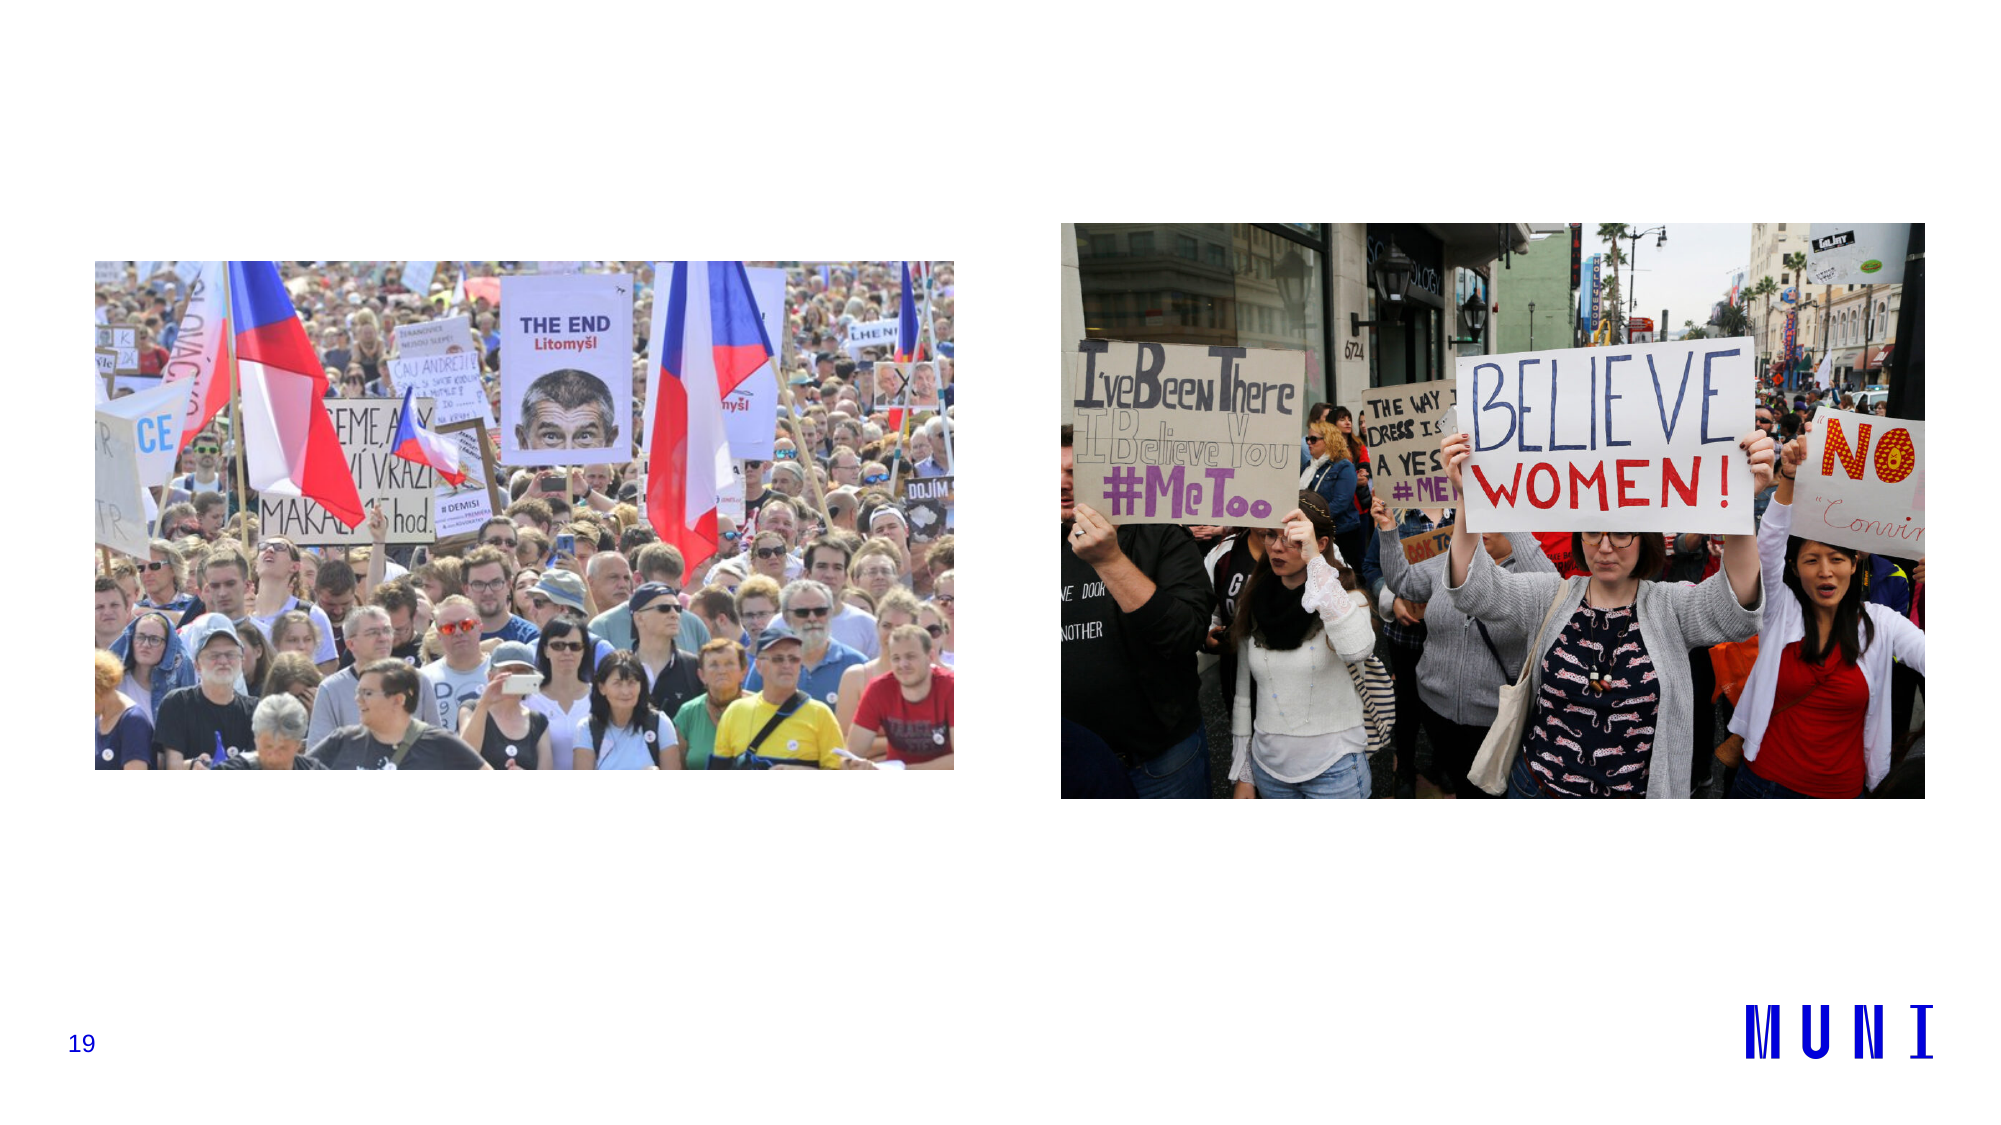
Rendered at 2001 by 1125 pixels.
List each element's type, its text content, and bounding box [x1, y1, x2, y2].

picture [1061, 223, 1925, 800]
picture [1746, 1005, 1933, 1059]
slide_number 19 [67, 1021, 110, 1063]
picture [95, 261, 954, 770]
